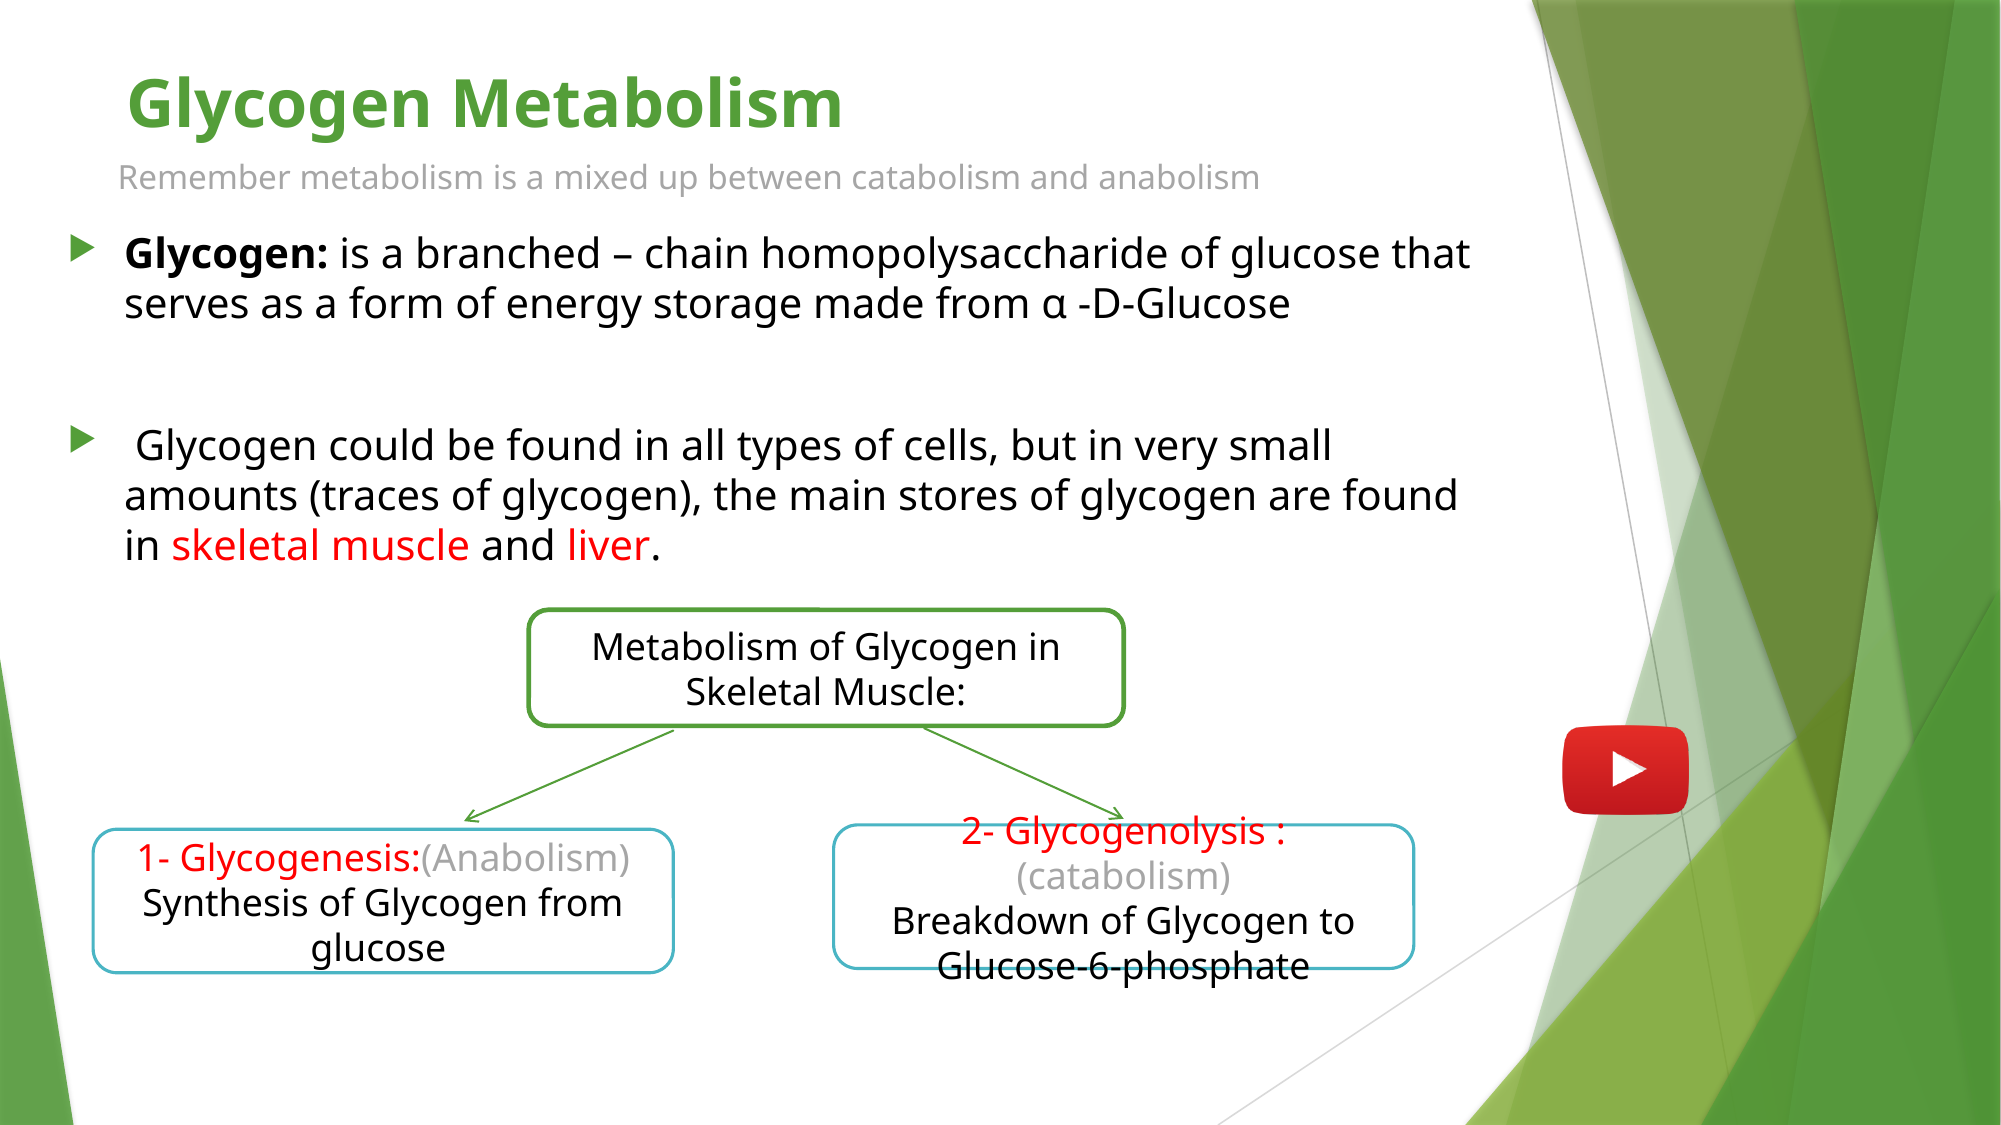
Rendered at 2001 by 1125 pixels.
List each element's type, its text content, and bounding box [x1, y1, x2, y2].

title Glycogen Metabolism [111, 53, 1522, 219]
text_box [923, 727, 1125, 820]
text_box 1- Glycogenesis:(Anabolism) Synthesis of Glycogen from glucose [91, 827, 675, 975]
text_box Metabolism of Glycogen in Skeletal Muscle: [527, 608, 1126, 728]
text_box Remember metabolism is a mixed up between catabolism and anabolism [102, 148, 1384, 204]
list Glycogen: is a branched – chain homopolysaccharide of glucose that serves as a form of energy storage made from α -D-Glucose Glycogen could be found in all types of cells, but in very small amounts (traces of glycogen), the main stores of glycogen are found in skeletal muscle and liver. [52, 219, 1522, 604]
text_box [463, 730, 674, 822]
text_box 2- Glycogenolysis :(catabolism) Breakdown of Glycogen to Glucose-6-phosphate [832, 823, 1416, 971]
picture [1562, 725, 1690, 816]
